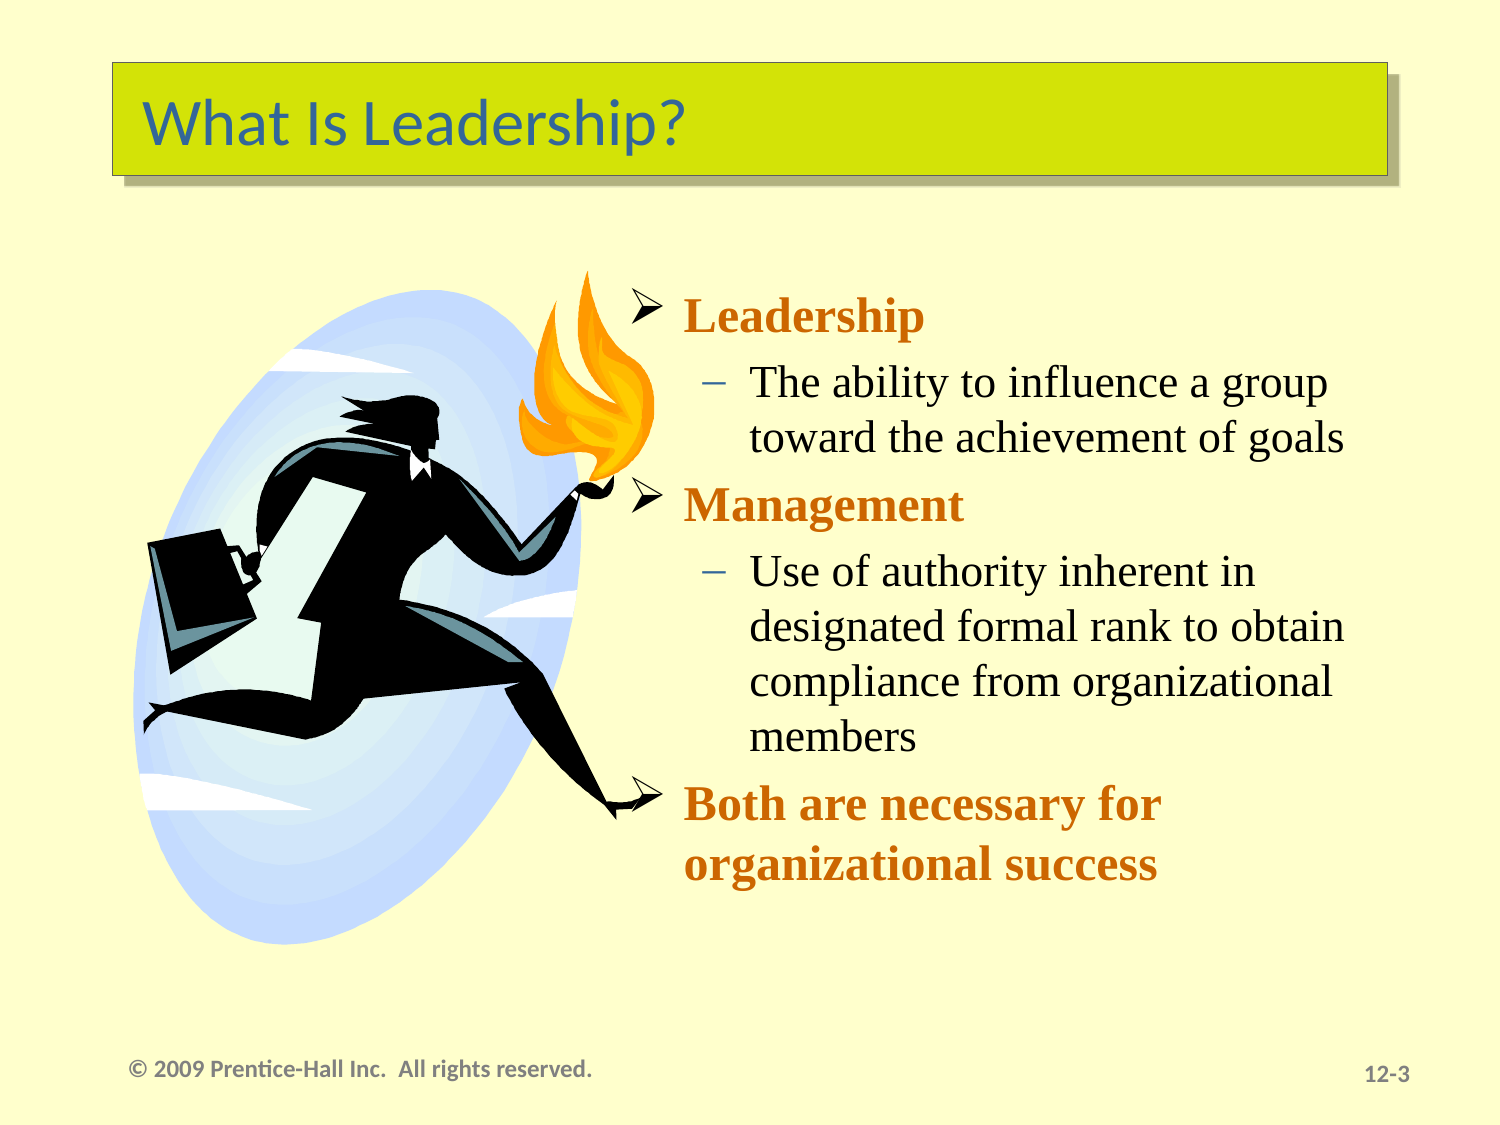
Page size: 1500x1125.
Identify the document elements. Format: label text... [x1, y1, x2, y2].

title What Is Leadership? [112, 62, 1388, 176]
slide_number 12-2 [1074, 1042, 1425, 1103]
footer © 2009 Prentice-Hall Inc. All rights reserved. [112, 1037, 800, 1098]
picture [124, 261, 663, 954]
list Leadership The ability to influence a group toward the achievement of goals Management Use of authority inherent in designated formal rank to obtain compliance from organizational members Both are necessary for organizational success [612, 274, 1388, 1038]
